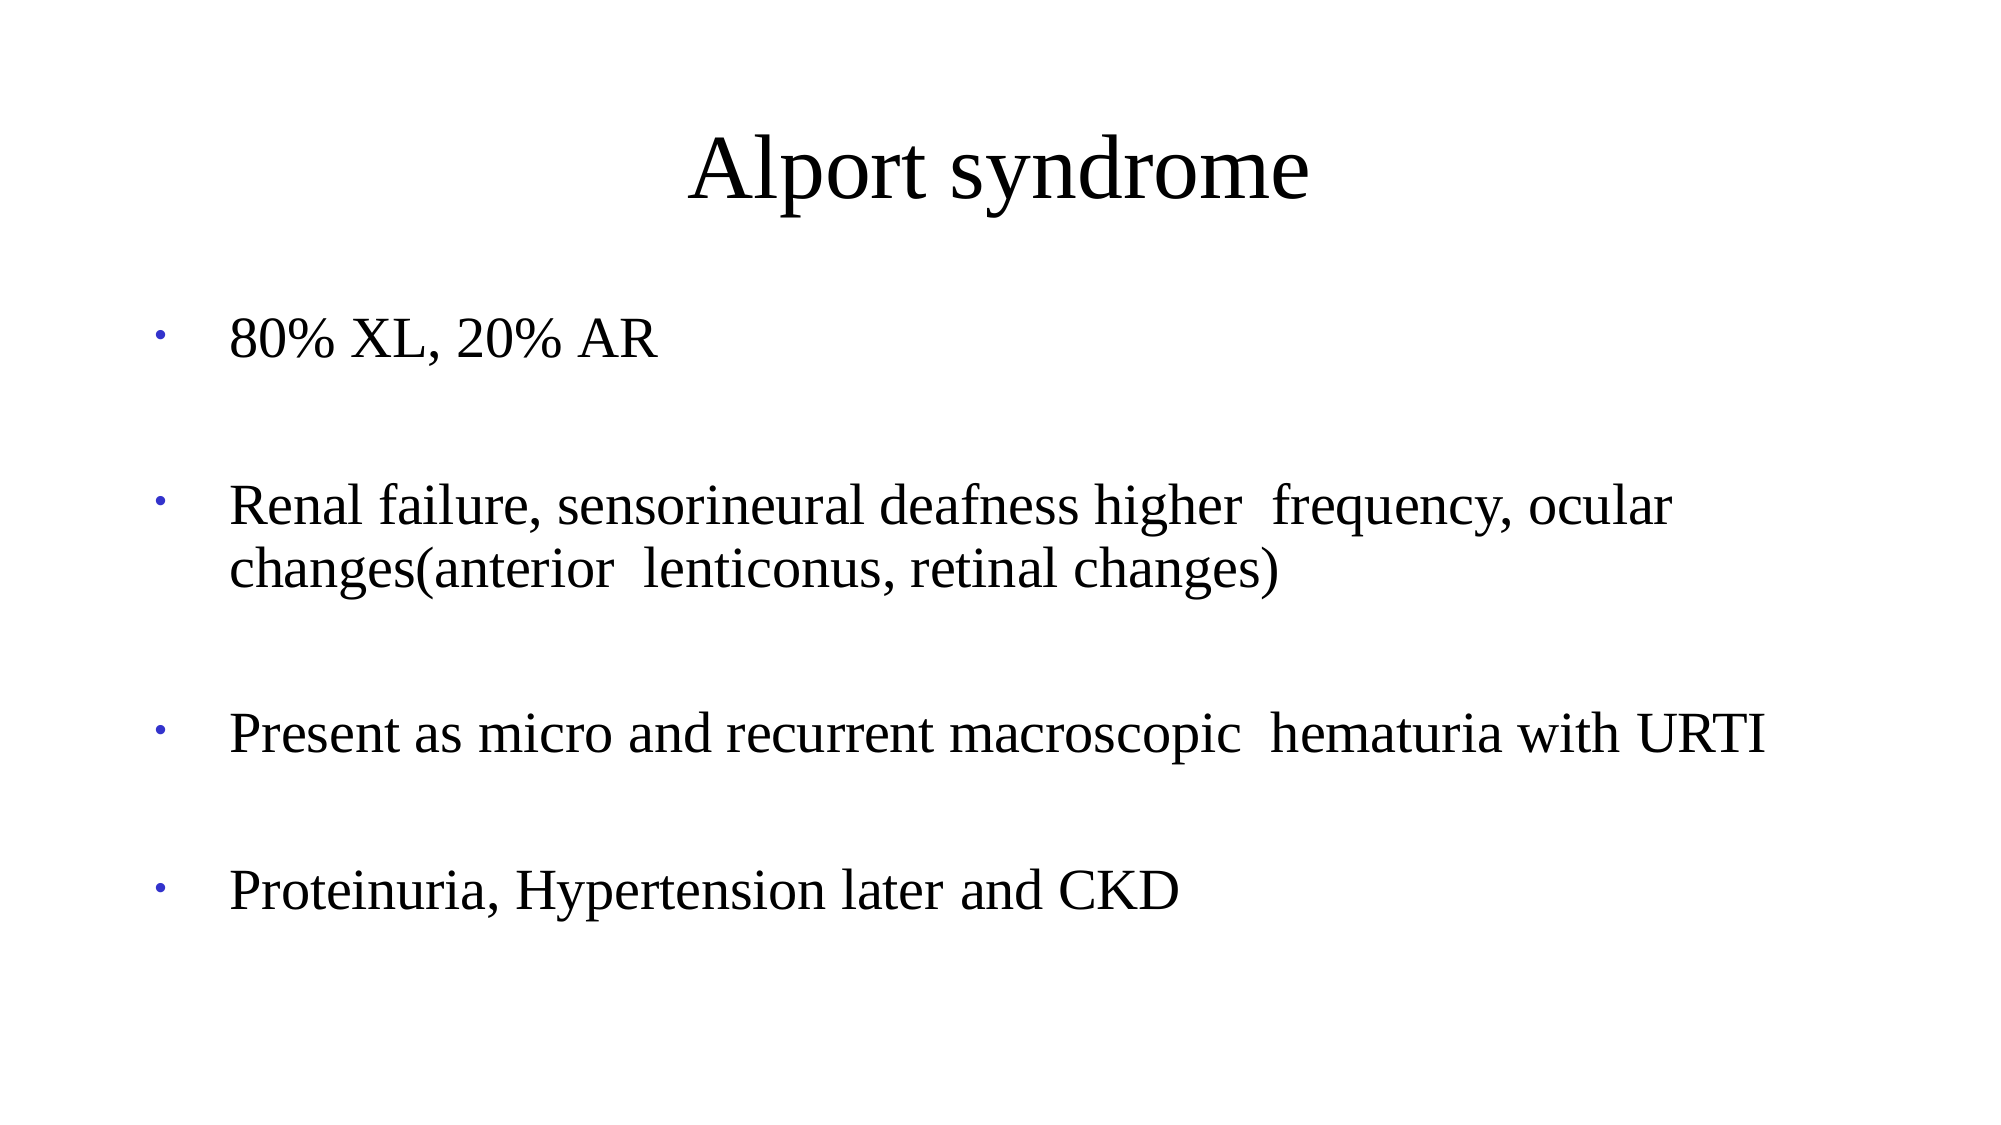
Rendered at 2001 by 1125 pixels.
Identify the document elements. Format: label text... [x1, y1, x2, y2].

list 80% XL, 20% AR Renal failure, sensorineural deafness higher frequency, ocular changes(anterior lenticonus, retinal changes) Present as micro and recurrent macroscopic hematuria with URTI Proteinuria, Hypertension later and CKD [137, 299, 1863, 1014]
title Alport syndrome [137, 59, 1863, 278]
